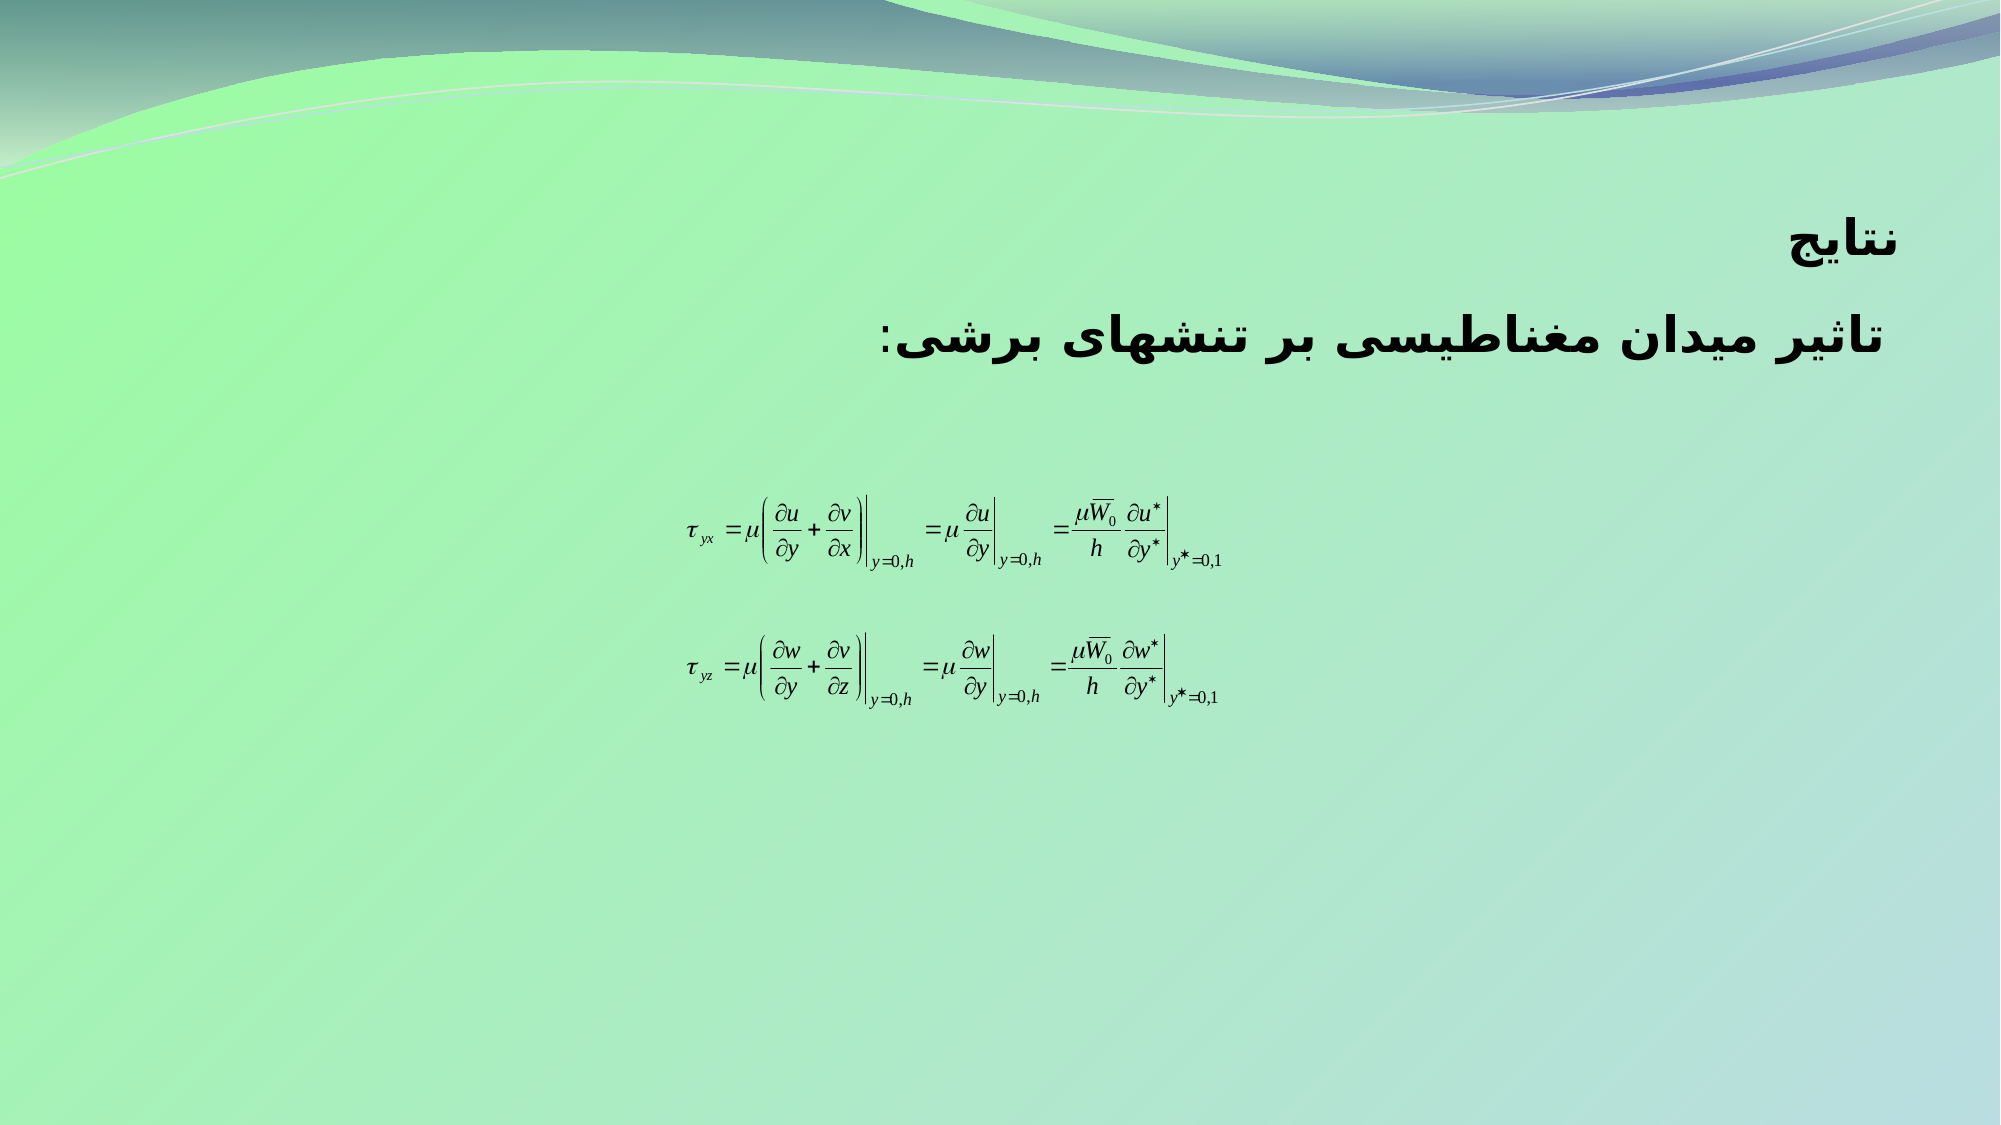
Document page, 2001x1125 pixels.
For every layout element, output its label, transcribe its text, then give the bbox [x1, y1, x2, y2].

list تاثیر میدان مغناطیسی بر تنش­های برشی: [99, 294, 1900, 1091]
title نتایج [99, 178, 1900, 266]
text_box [683, 628, 1222, 715]
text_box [683, 490, 1226, 578]
